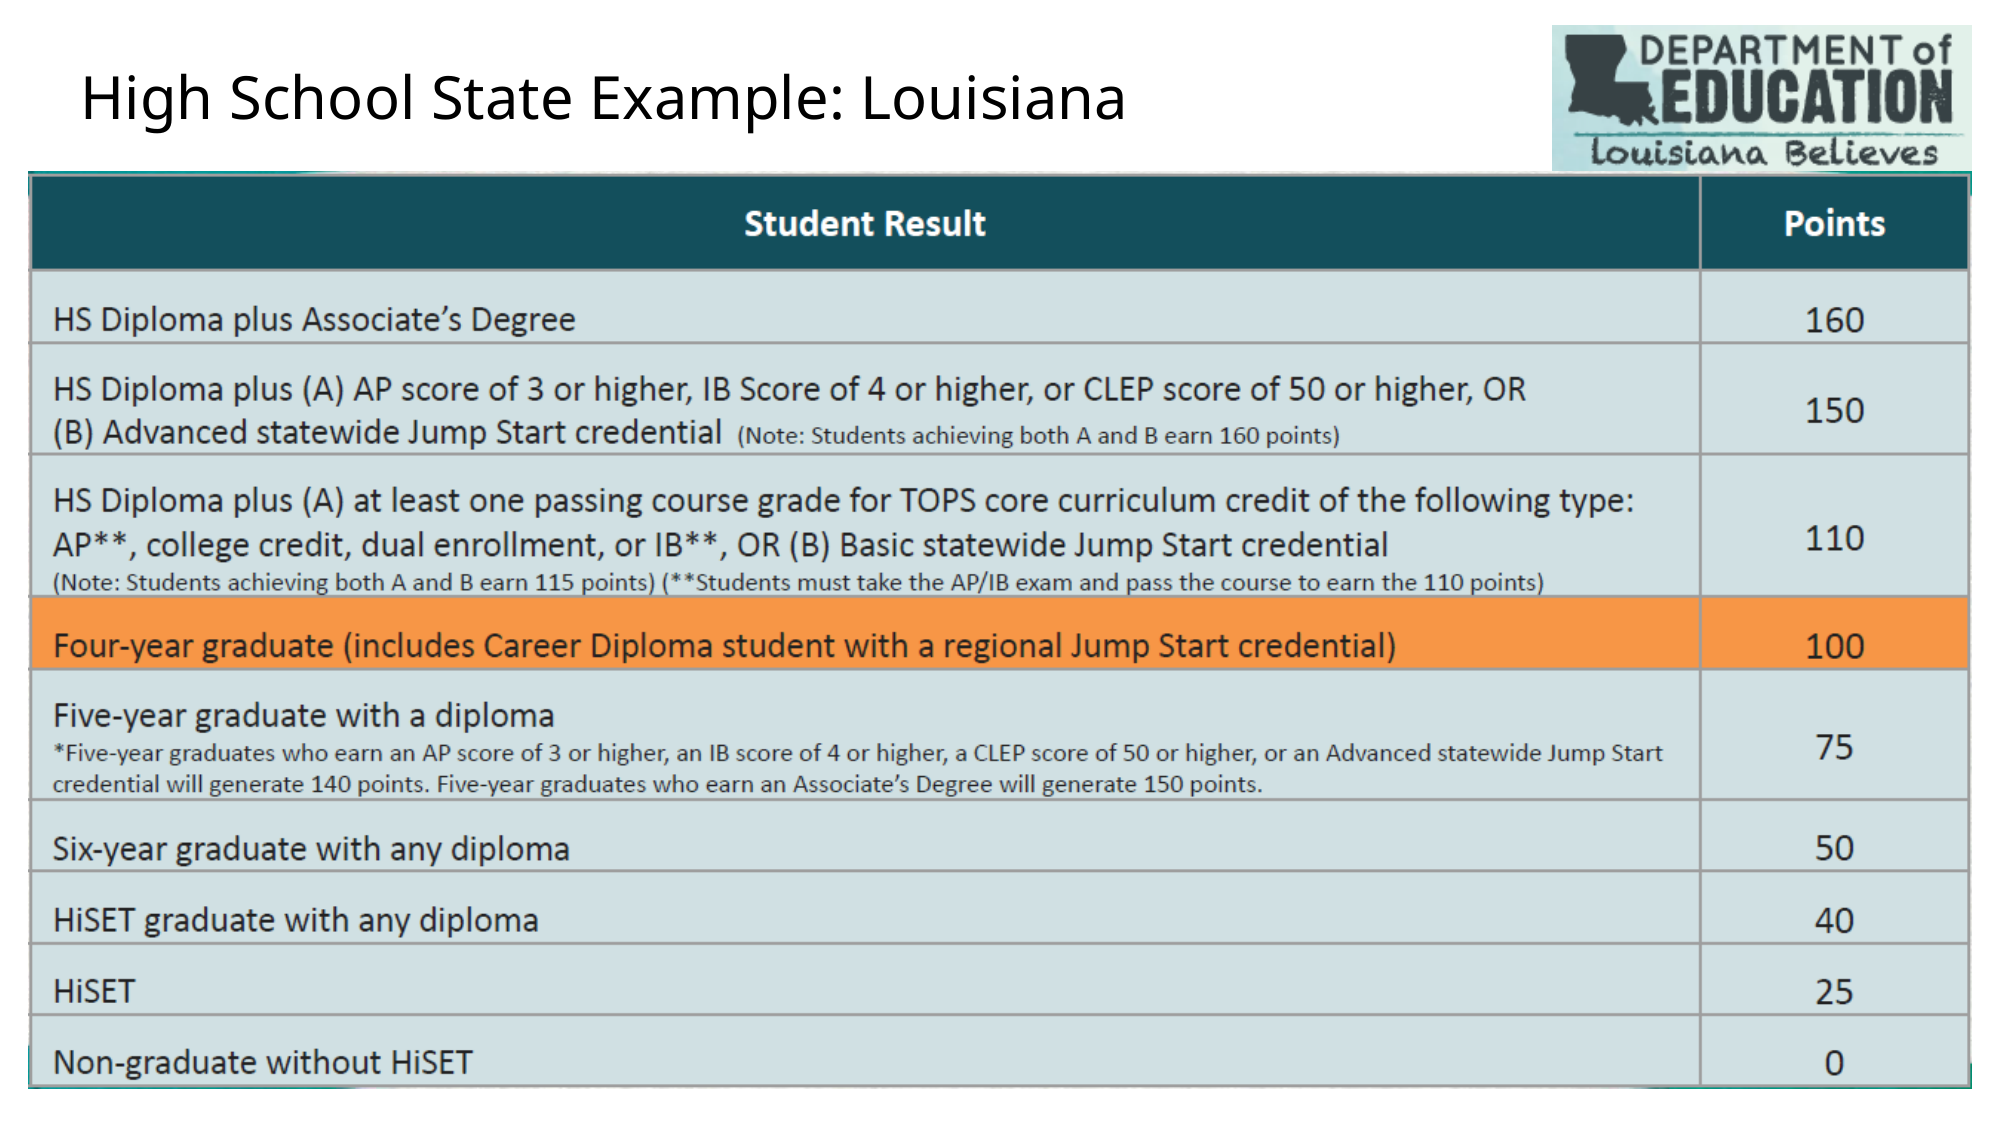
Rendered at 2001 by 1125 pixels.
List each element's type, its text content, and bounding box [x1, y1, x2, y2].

title High School State Example: Louisiana [65, 60, 1552, 140]
picture [28, 25, 1972, 1089]
